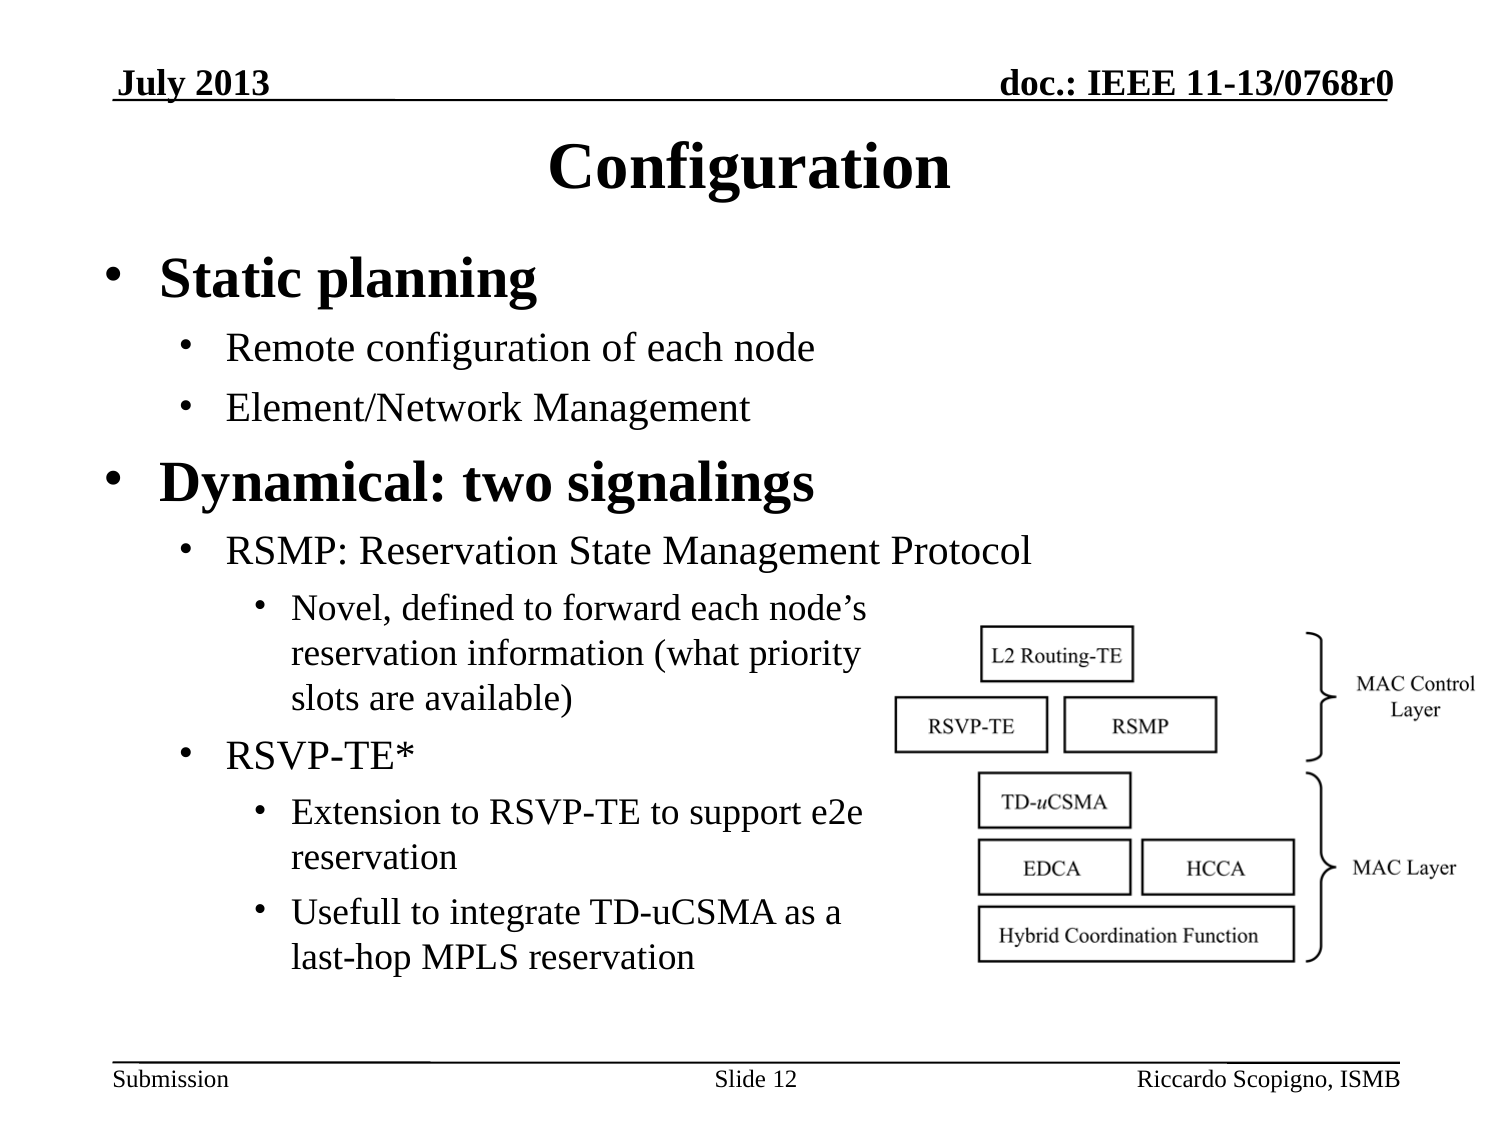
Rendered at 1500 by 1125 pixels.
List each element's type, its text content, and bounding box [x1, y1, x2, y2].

title Configuration [112, 89, 1388, 234]
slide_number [116, 58, 507, 89]
list Static planning Remote configuration of each node Element/Network Management Dynamical: two signalings RSMP: Reservation State Management Protocol Novel, defined to forward each node’s reservation information (what priority slots are available) RSVP-TE* Extension to RSVP-TE to support e2e reservation Usefull to integrate TD-uCSMA as a last-hop MPLS reservation [88, 231, 1330, 540]
footer Riccardo Scopigno, ISMB [1031, 1061, 1402, 1093]
picture [851, 621, 1498, 997]
slide_number Slide 12 [712, 1061, 800, 1123]
